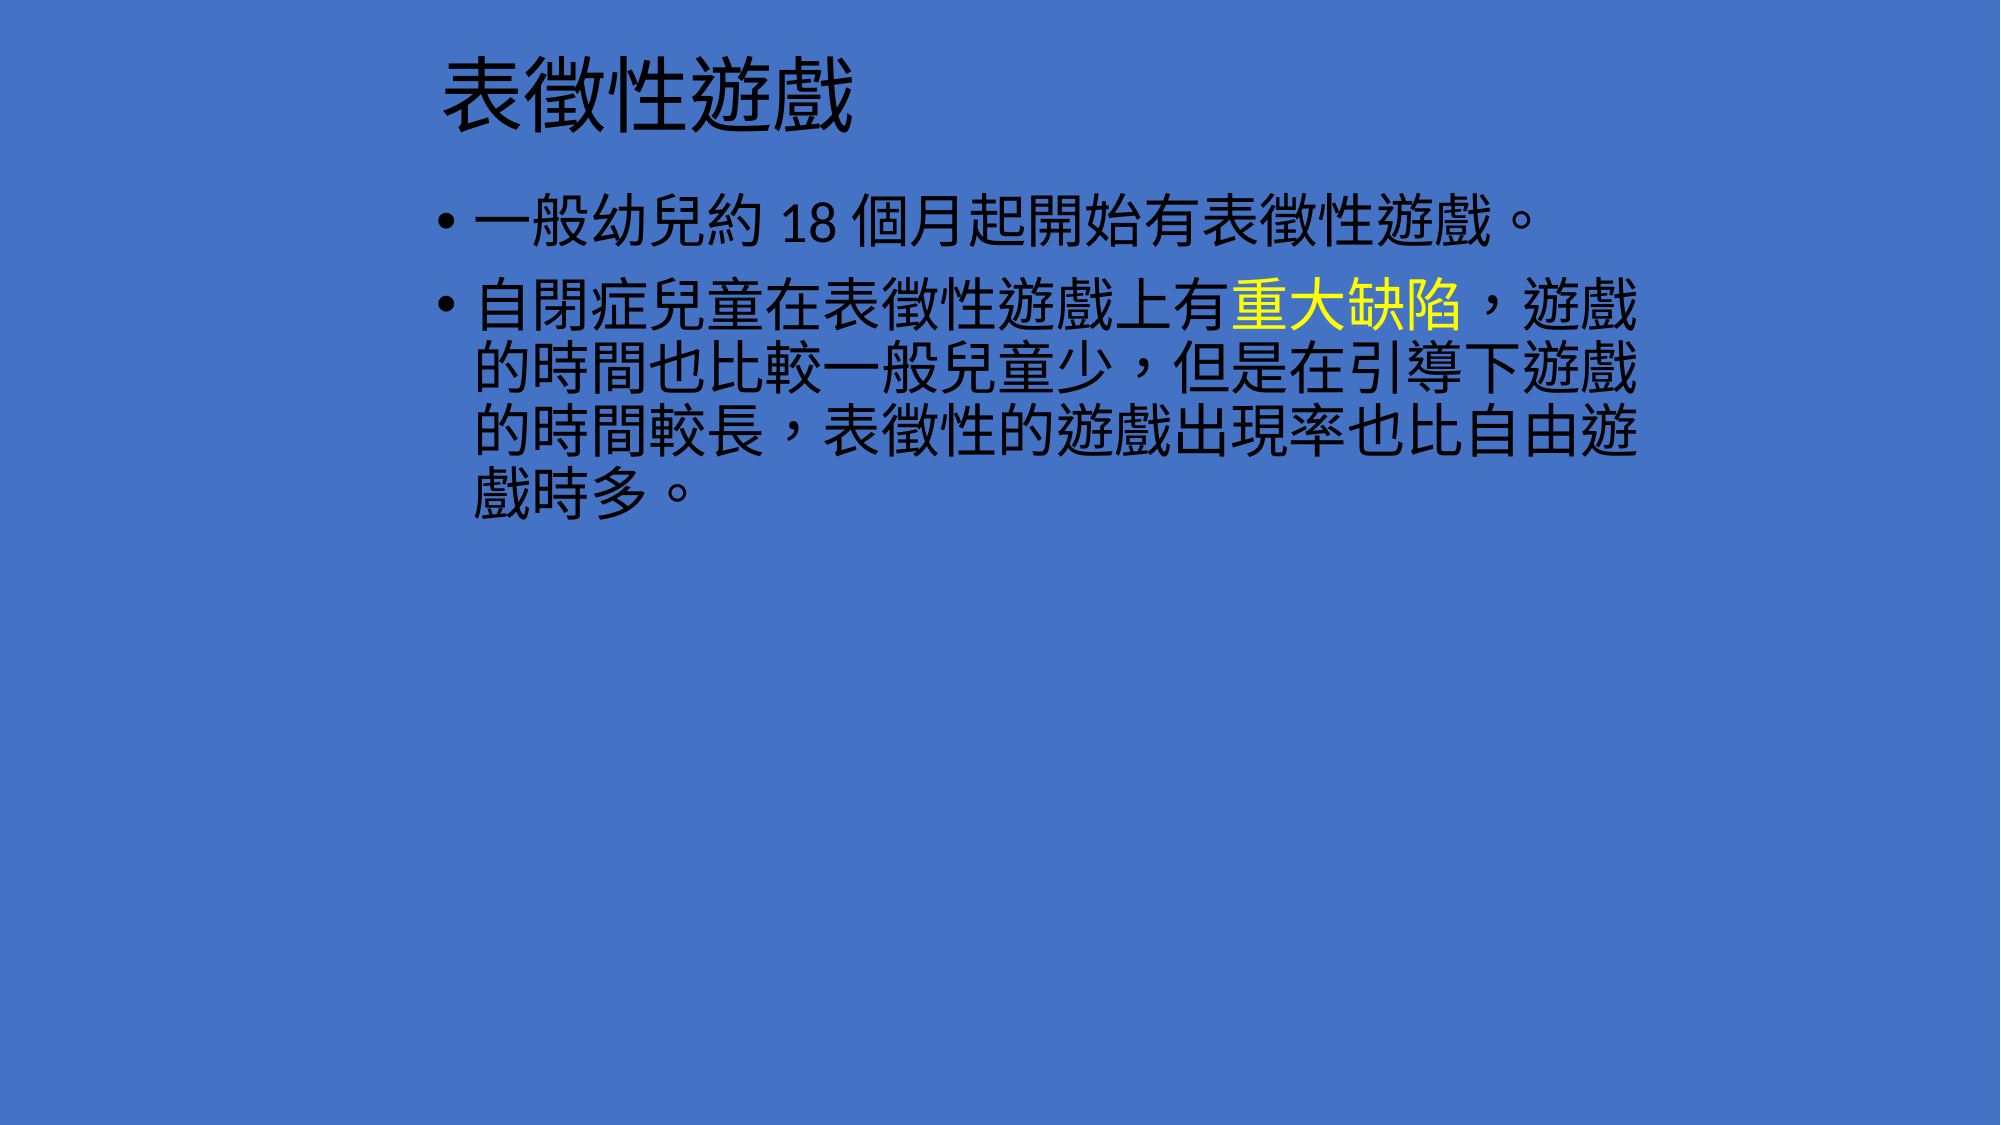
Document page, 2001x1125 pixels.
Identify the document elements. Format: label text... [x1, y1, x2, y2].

title 表徵性遊戲 [425, 37, 1700, 161]
list 一般幼兒約18個月起開始有表徵性遊戲。 自閉症兒童在表徵性遊戲上有重大缺陷，遊戲的時間也比較一般兒童少，但是在引導下遊戲的時間較長，表徵性的遊戲出現率也比自由遊戲時多。 [421, 184, 1697, 1000]
